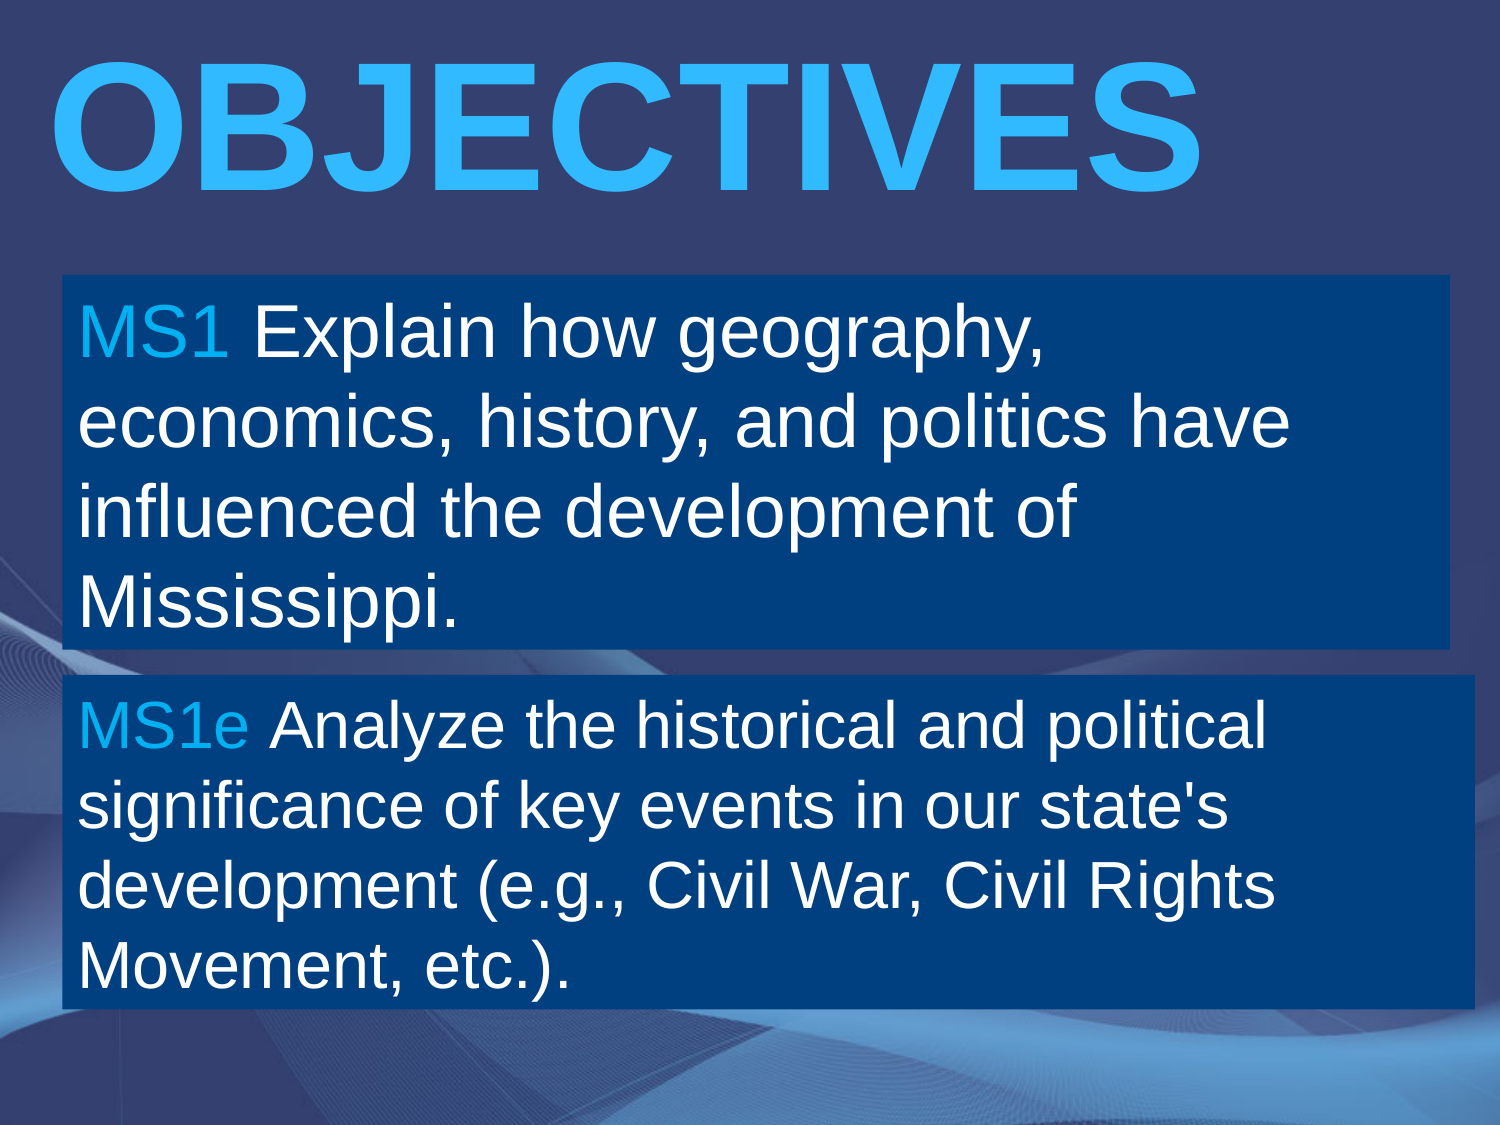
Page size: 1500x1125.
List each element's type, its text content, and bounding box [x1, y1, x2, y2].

text_box Objectives [32, 0, 1224, 235]
picture [0, 0, 1500, 1125]
text_box MS1 Explain how geography, economics, history, and politics have influenced the development of Mississippi. [62, 274, 1450, 650]
text_box MS1e Analyze the historical and political significance of key events in our state's development (e.g., Civil War, Civil Rights Movement, etc.). [62, 674, 1475, 1010]
